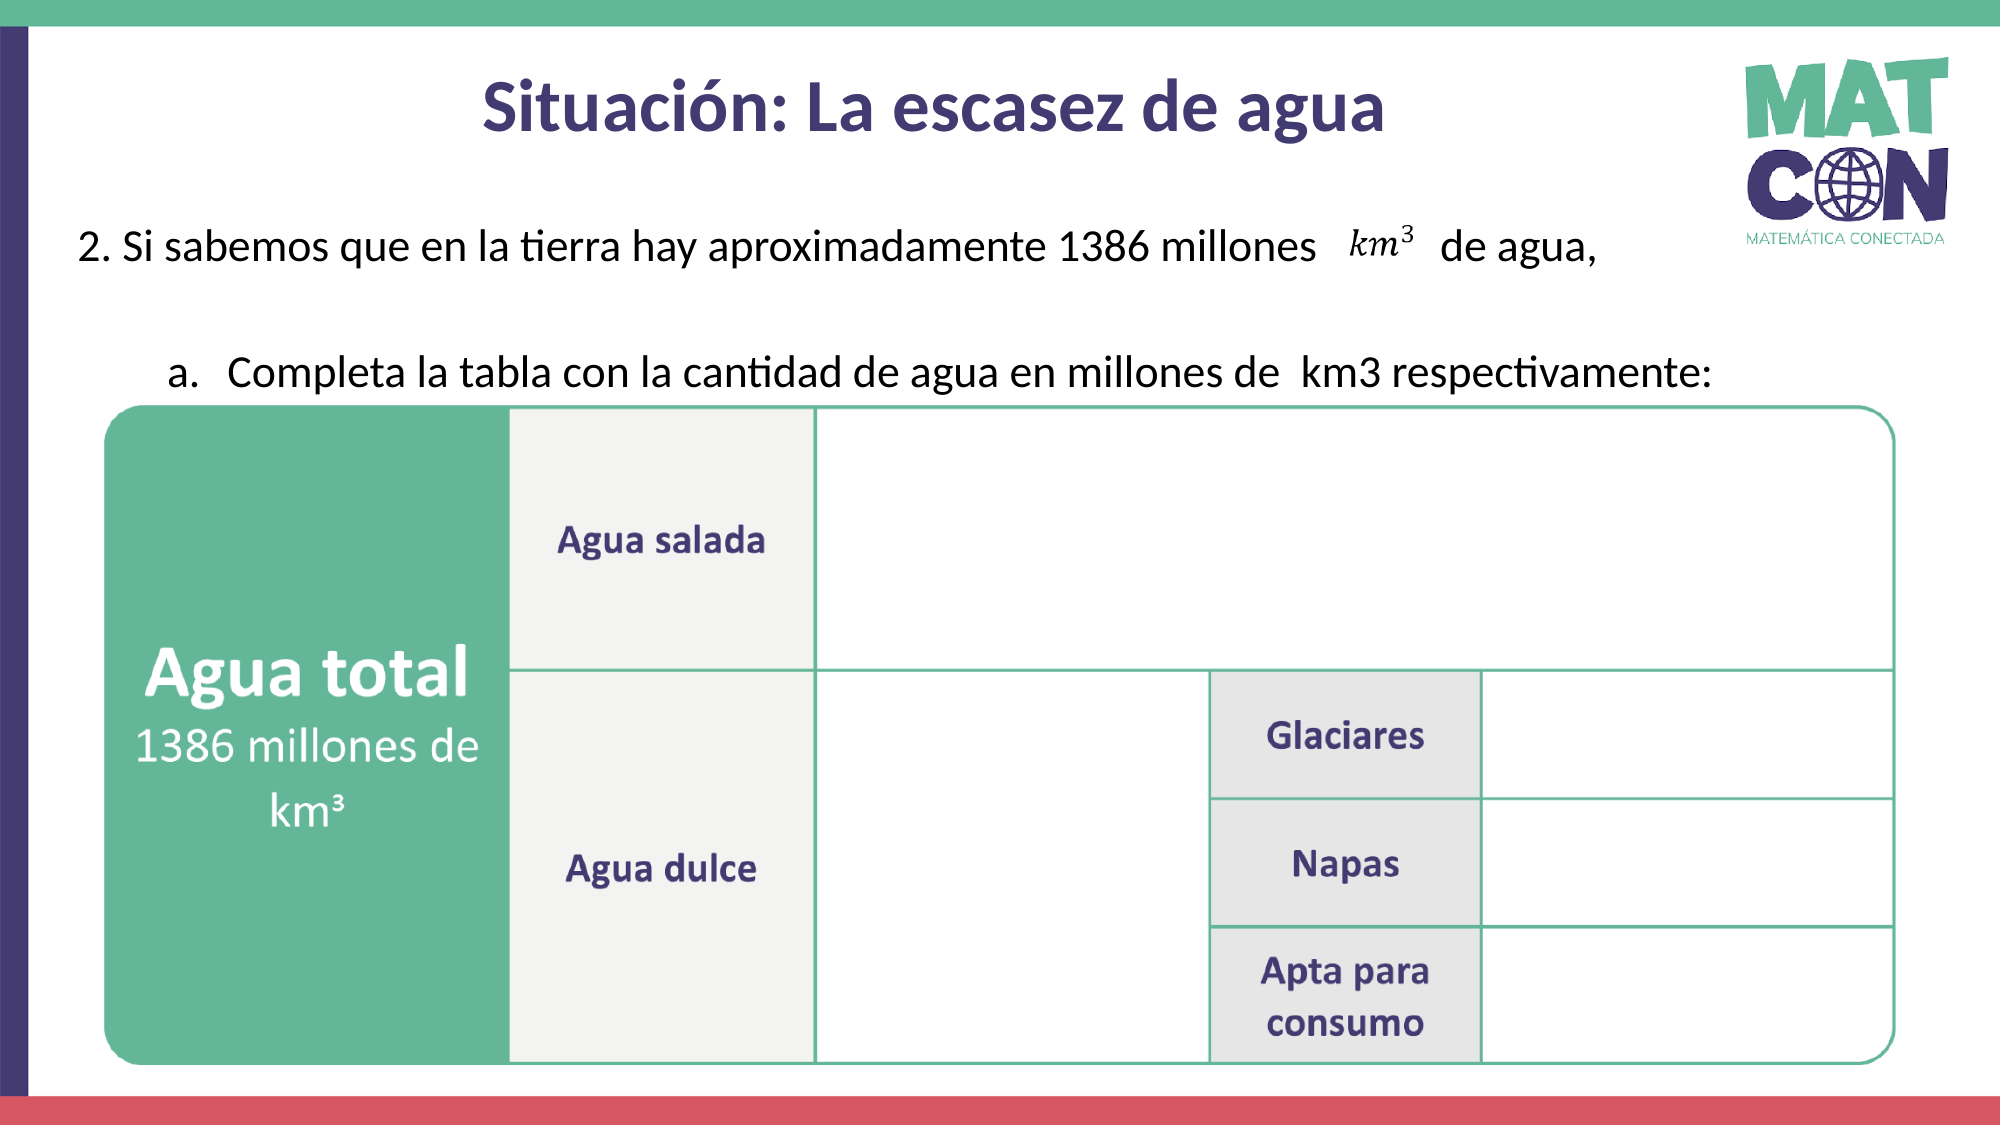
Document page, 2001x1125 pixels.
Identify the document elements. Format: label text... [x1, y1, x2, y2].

text_box Situación: La escasez de agua [265, 49, 1605, 155]
picture [0, 0, 2000, 1125]
text_box 2. Si sabemos que en la tierra hay aproximadamente 1386 millones de agua, Completa la tabla con la cantidad de agua en millones de km3 respectivamente: [62, 191, 1854, 412]
